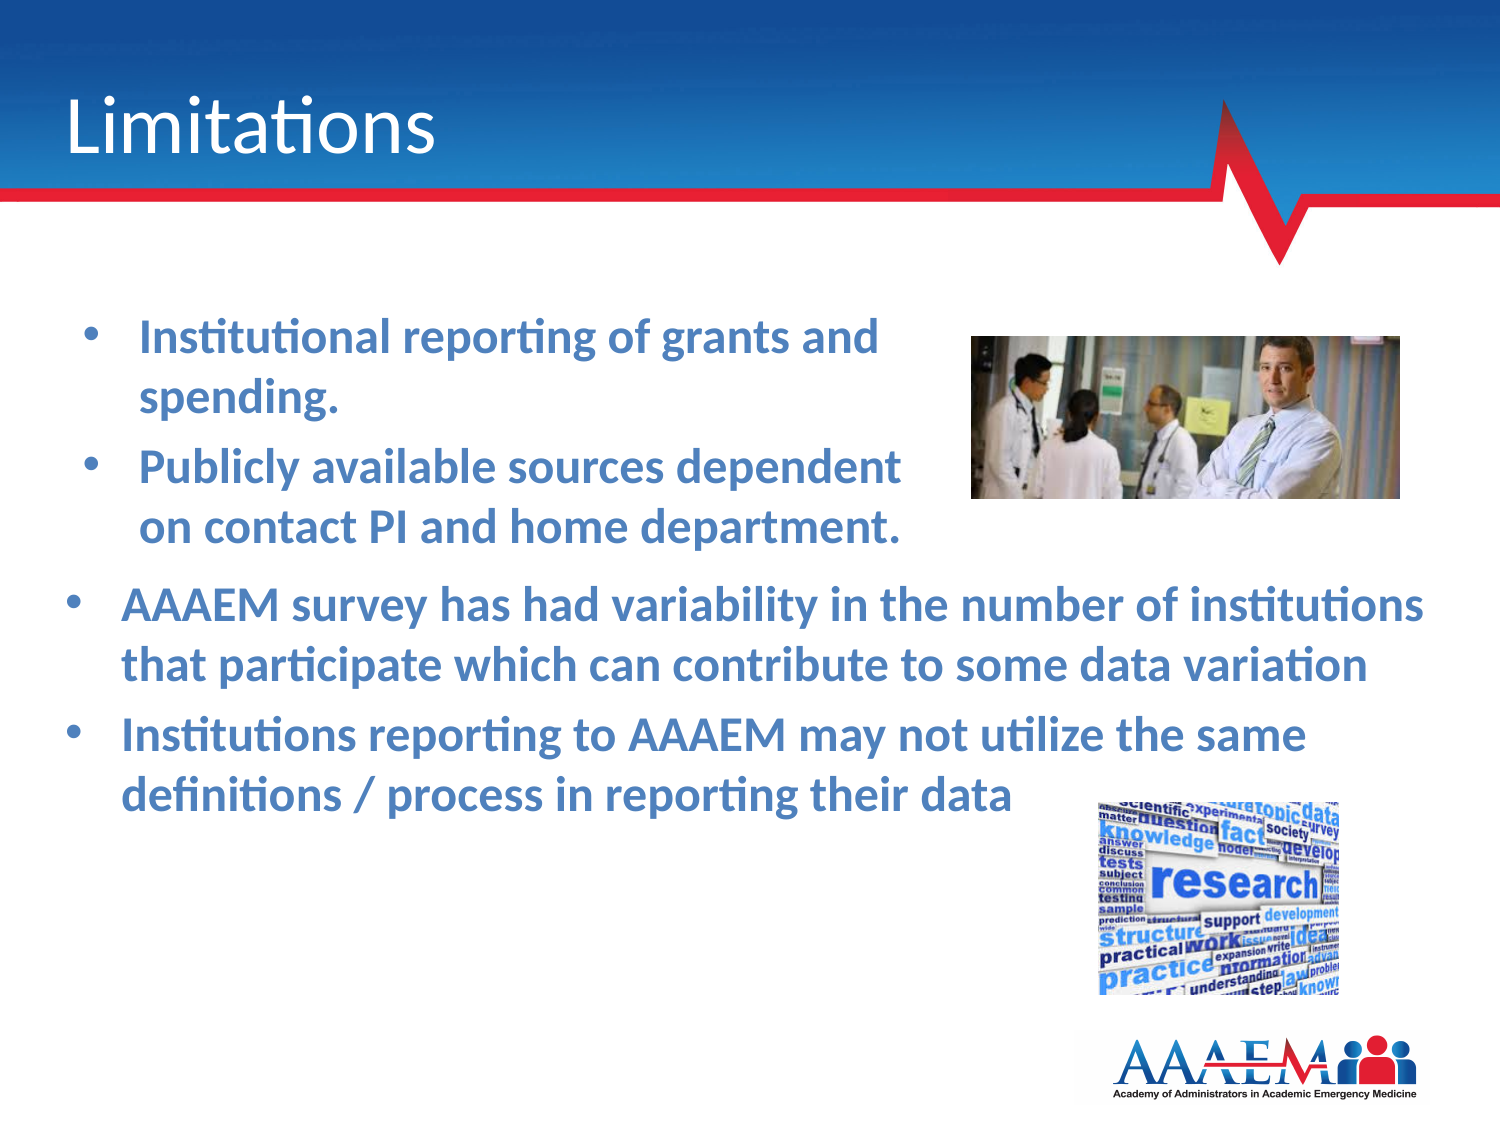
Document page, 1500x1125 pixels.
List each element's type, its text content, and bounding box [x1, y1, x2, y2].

title Limitations [50, 26, 1400, 214]
picture [1074, 1045, 1430, 1105]
picture [0, 0, 1500, 1005]
list AAAEM survey has had variability in the number of institutions that participate which can contribute to some data variation Institutions reporting to AAAEM may not utilize the same definitions / process in reporting their data [50, 563, 1447, 1045]
list Institutional reporting of grants and spending. Publicly available sources dependent on contact PI and home department. [67, 295, 926, 563]
picture [1097, 801, 1339, 995]
